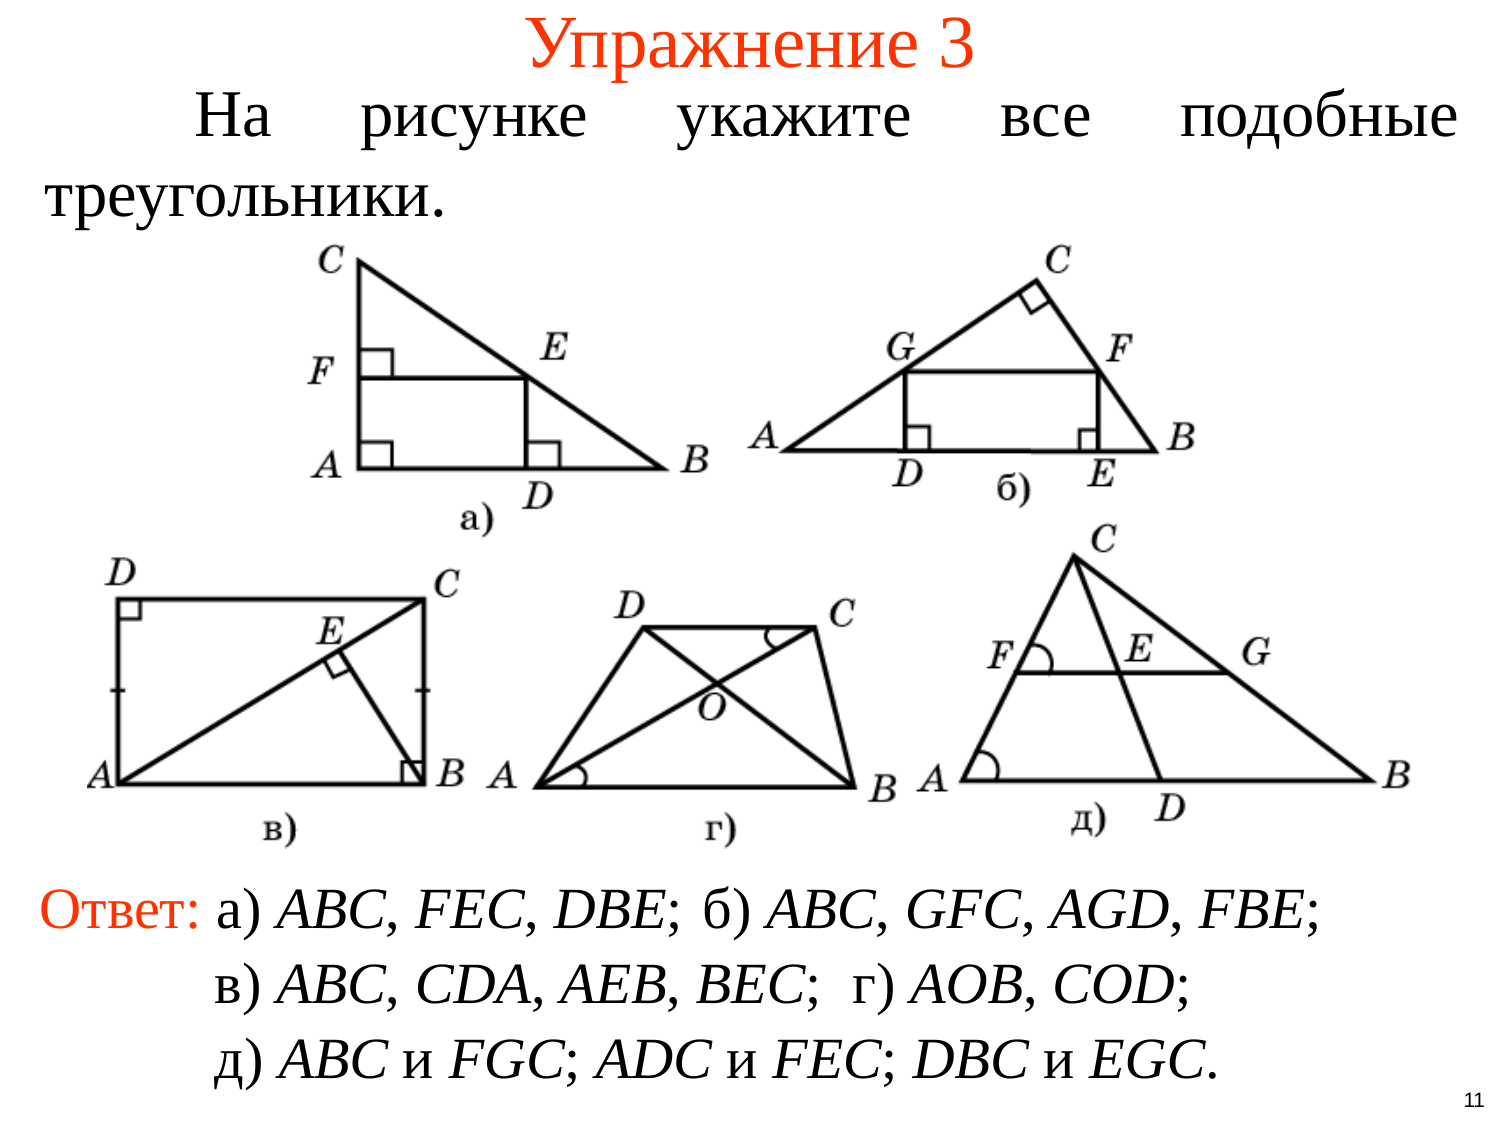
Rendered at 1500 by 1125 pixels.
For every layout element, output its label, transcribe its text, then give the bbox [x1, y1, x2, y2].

text_box На рисунке укажите все подобные треугольники. [29, 62, 1475, 238]
text_box в) ABC, CDA, AEB, BEC; [199, 937, 837, 1012]
slide_number 11 [1417, 1079, 1500, 1125]
title Упражнение 3 [112, 0, 1388, 62]
picture [87, 237, 1412, 849]
text_box Ответ: а) ABC, FEC, DBE; [24, 862, 687, 948]
text_box д) ABC и FGC; ADC и FEC; DBC и EGC. [199, 1012, 1338, 1098]
text_box г) AOB, COD; [837, 937, 1500, 1023]
text_box б) ABC, GFC, AGD, FBE; [687, 862, 1450, 937]
